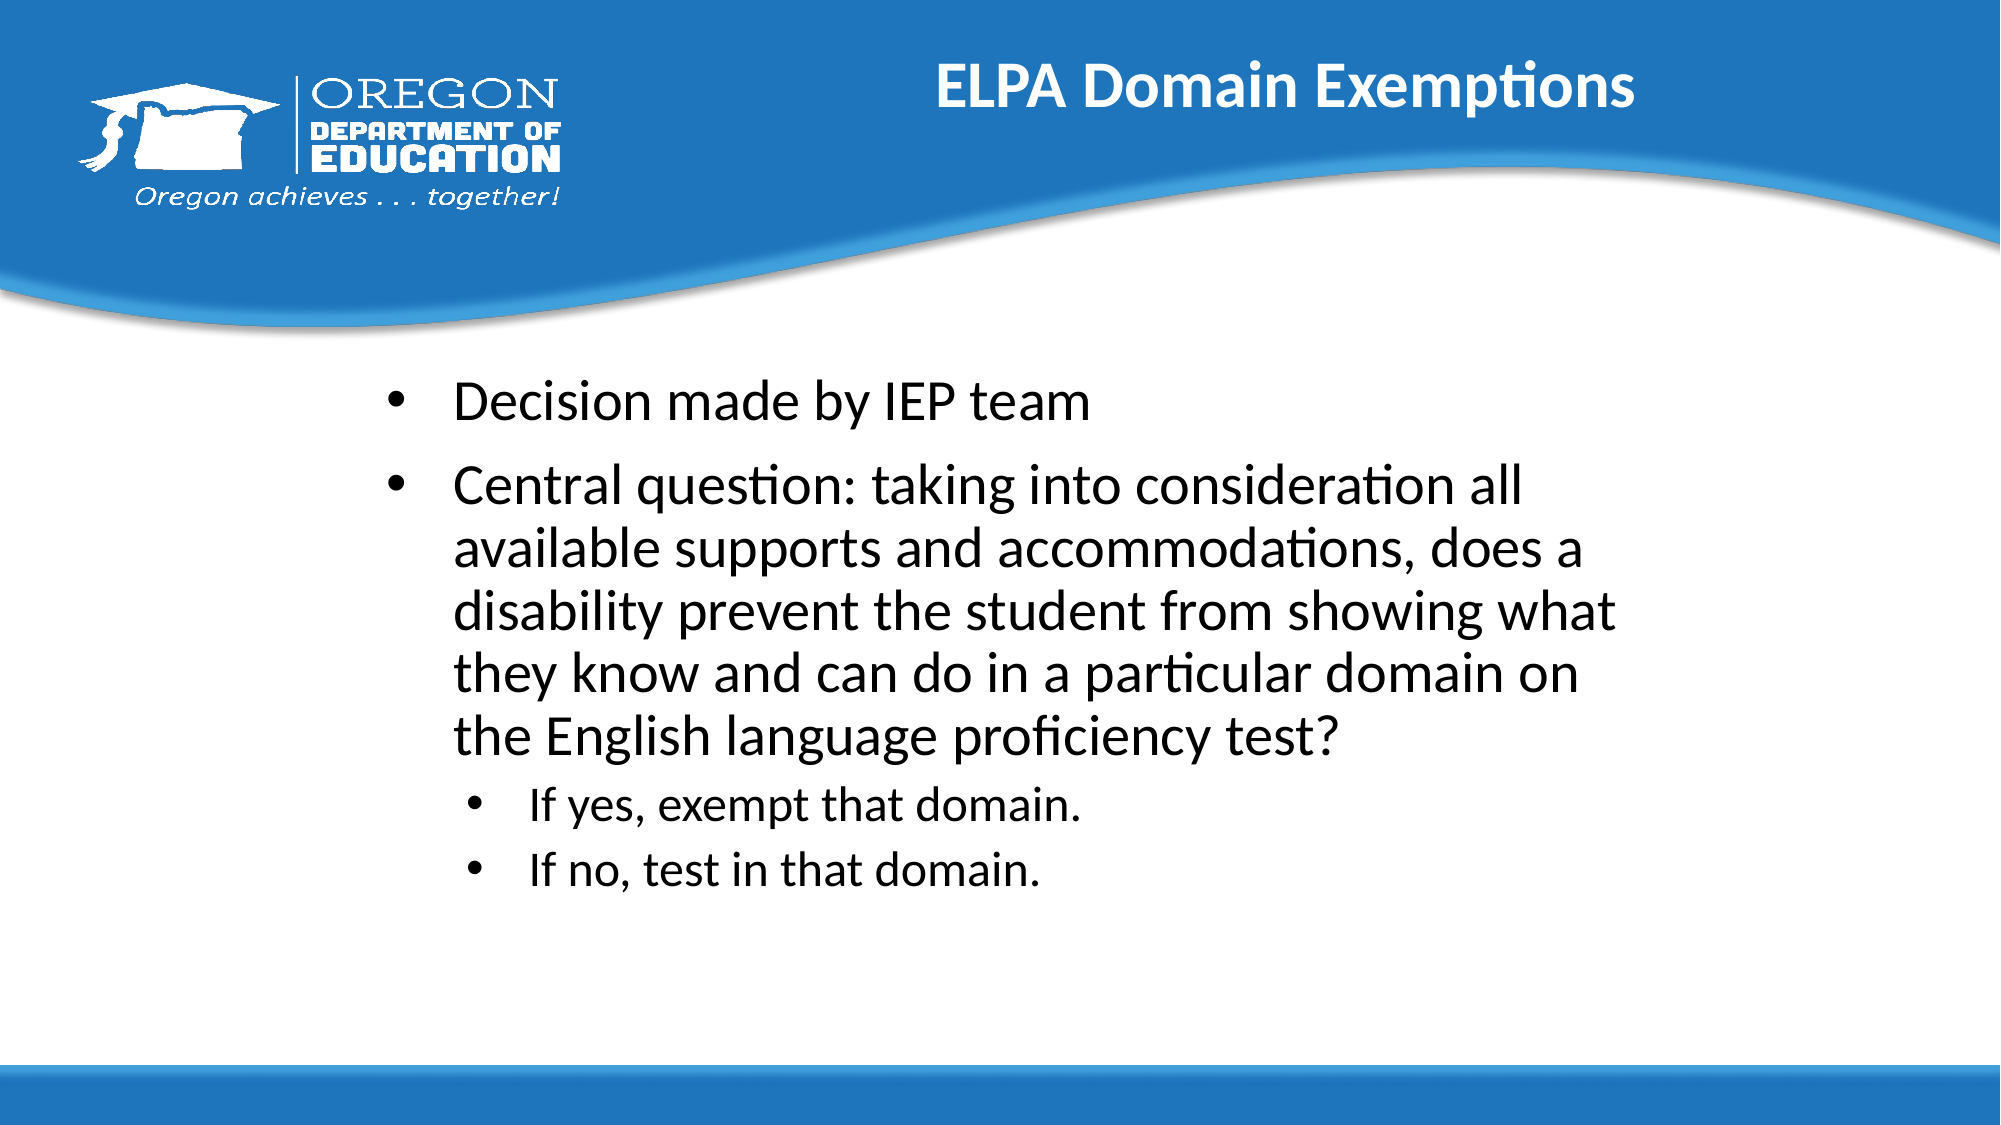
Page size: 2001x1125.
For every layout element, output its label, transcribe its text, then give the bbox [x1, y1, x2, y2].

title ELPA Domain Exemptions [586, 15, 1987, 156]
picture [0, 0, 2000, 341]
picture [0, 1065, 2000, 1125]
list Decision made by IEP team Central question: taking into consideration all available supports and accommodations, does a disability prevent the student from showing what they know and can do in a particular domain on the English language proficiency test? If yes, exempt that domain. If no, test in that domain. [363, 363, 1658, 1014]
